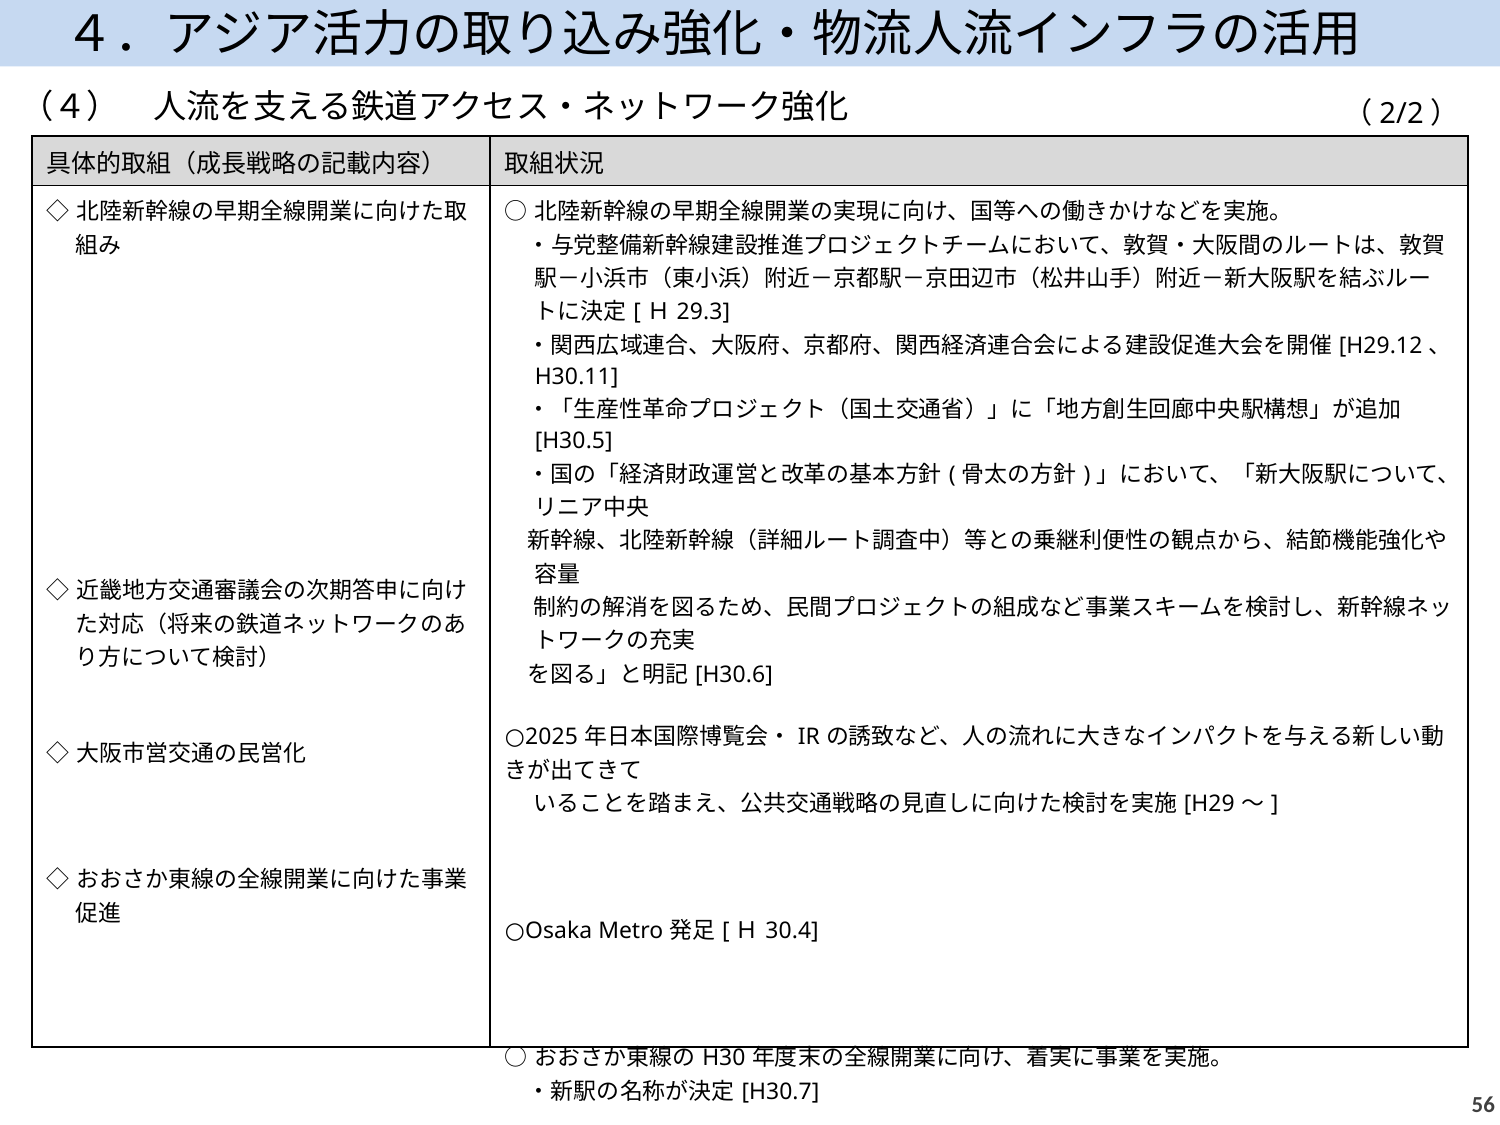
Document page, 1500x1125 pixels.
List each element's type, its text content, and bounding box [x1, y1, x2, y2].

table_cell ◇北陸新幹線の早期全線開業に向けた取組み ◇近畿地方交通審議会の次期答申に向けた対応（将来の鉄道ネットワークのあり方について検討） ◇大阪市営交通の民営化 ◇おおさか東線の全線開業に向けた事業促進 [33, 186, 489, 1046]
text_box ４．アジア活力の取り込み強化・物流人流インフラの活用 [0, 0, 1500, 67]
text_box （2/2） [1313, 87, 1491, 137]
slide_number 55 [1159, 1064, 1500, 1124]
text_box （４） 人流を支える鉄道アクセス・ネットワーク強化 [5, 78, 1164, 133]
table_cell ○北陸新幹線の早期全線開業の実現に向け、国等への働きかけなどを実施。 ・与党整備新幹線建設推進プロジェクトチームにおいて、敦賀・大阪間のルートは、敦賀駅－小浜市（東小浜）附近－京都駅－京田辺市（松井山手）附近－新大阪駅を結ぶルートに決定[Ｈ29.3] ・関西広域連合、大阪府、京都府、関西経済連合会による建設促進大会を開催[H29.12、H30.11] ・「生産性革命プロジェクト（国土交通省）」に「地方創生回廊中央駅構想」が追加[H30.5] ・国の「経済財政運営と改革の基本方針(骨太の方針)」において、「新大阪駅について、リニア中央 新幹線、北陸新幹線（詳細ルート調査中）等との乗継利便性の観点から、結節機能強化や容量 制約の解消を図るため、民間プロジェクトの組成など事業スキームを検討し、新幹線ネットワークの充実 を図る」と明記[H30.6] ○2025年日本国際博覧会・IRの誘致など、人の流れに大きなインパクトを与える新しい動きが出てきて いることを踏まえ、公共交通戦略の見直しに向けた検討を実施[H29～] ○Osaka Metro発足[Ｈ30.4] ○おおさか東線のH30年度末の全線開業に向け、着実に事業を実施。 ・新駅の名称が決定[H30.7] [491, 186, 1467, 1046]
table_header 具体的取組（成長戦略の記載内容） [33, 137, 489, 185]
table_header 取組状況 [491, 137, 1467, 185]
